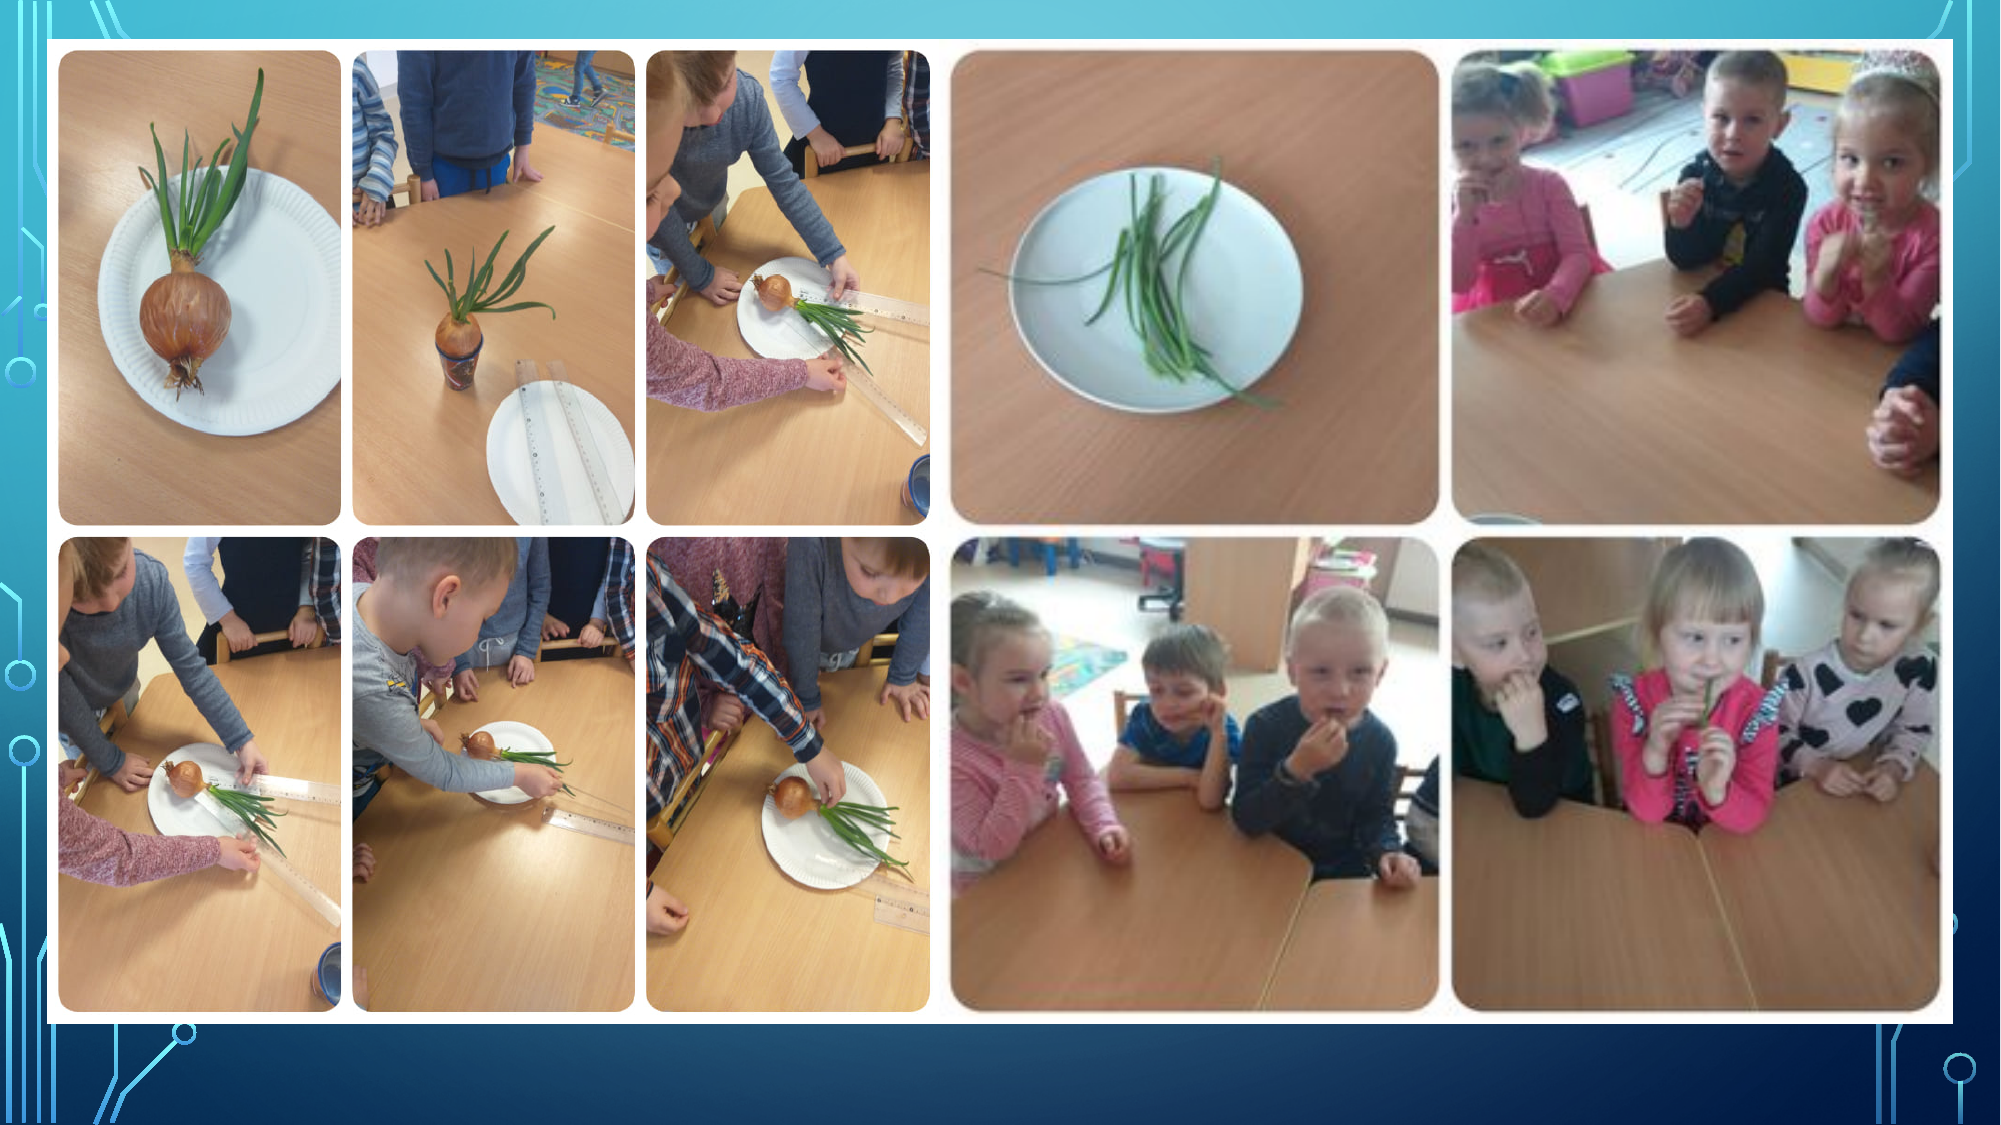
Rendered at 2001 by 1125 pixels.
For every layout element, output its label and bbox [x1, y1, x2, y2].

list [47, 39, 939, 1024]
picture [939, 39, 1953, 1024]
